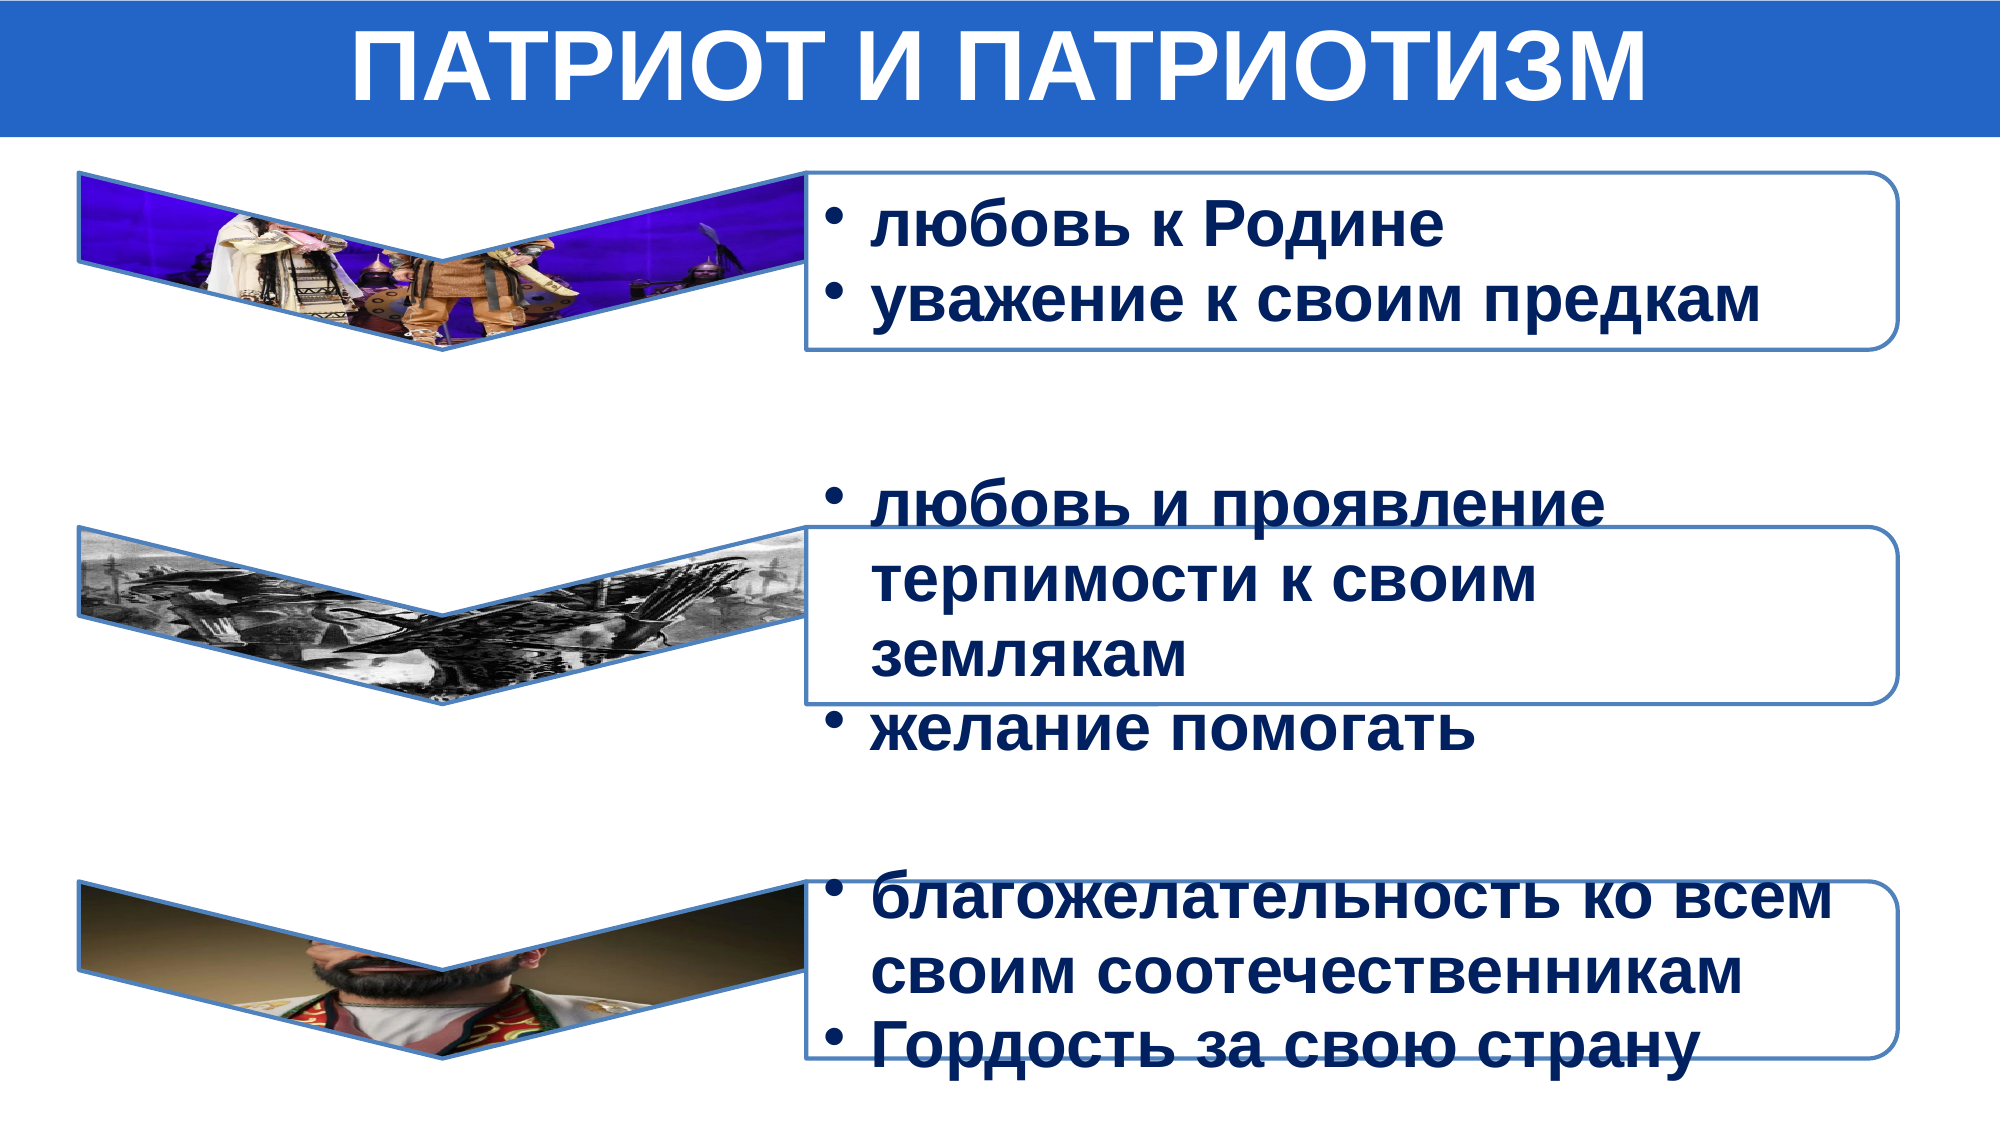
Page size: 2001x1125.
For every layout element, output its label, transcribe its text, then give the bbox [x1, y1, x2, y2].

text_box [78, 172, 1898, 1059]
text_box ПАТРИОТ И ПАТРИОТИЗМ [0, 0, 2000, 138]
